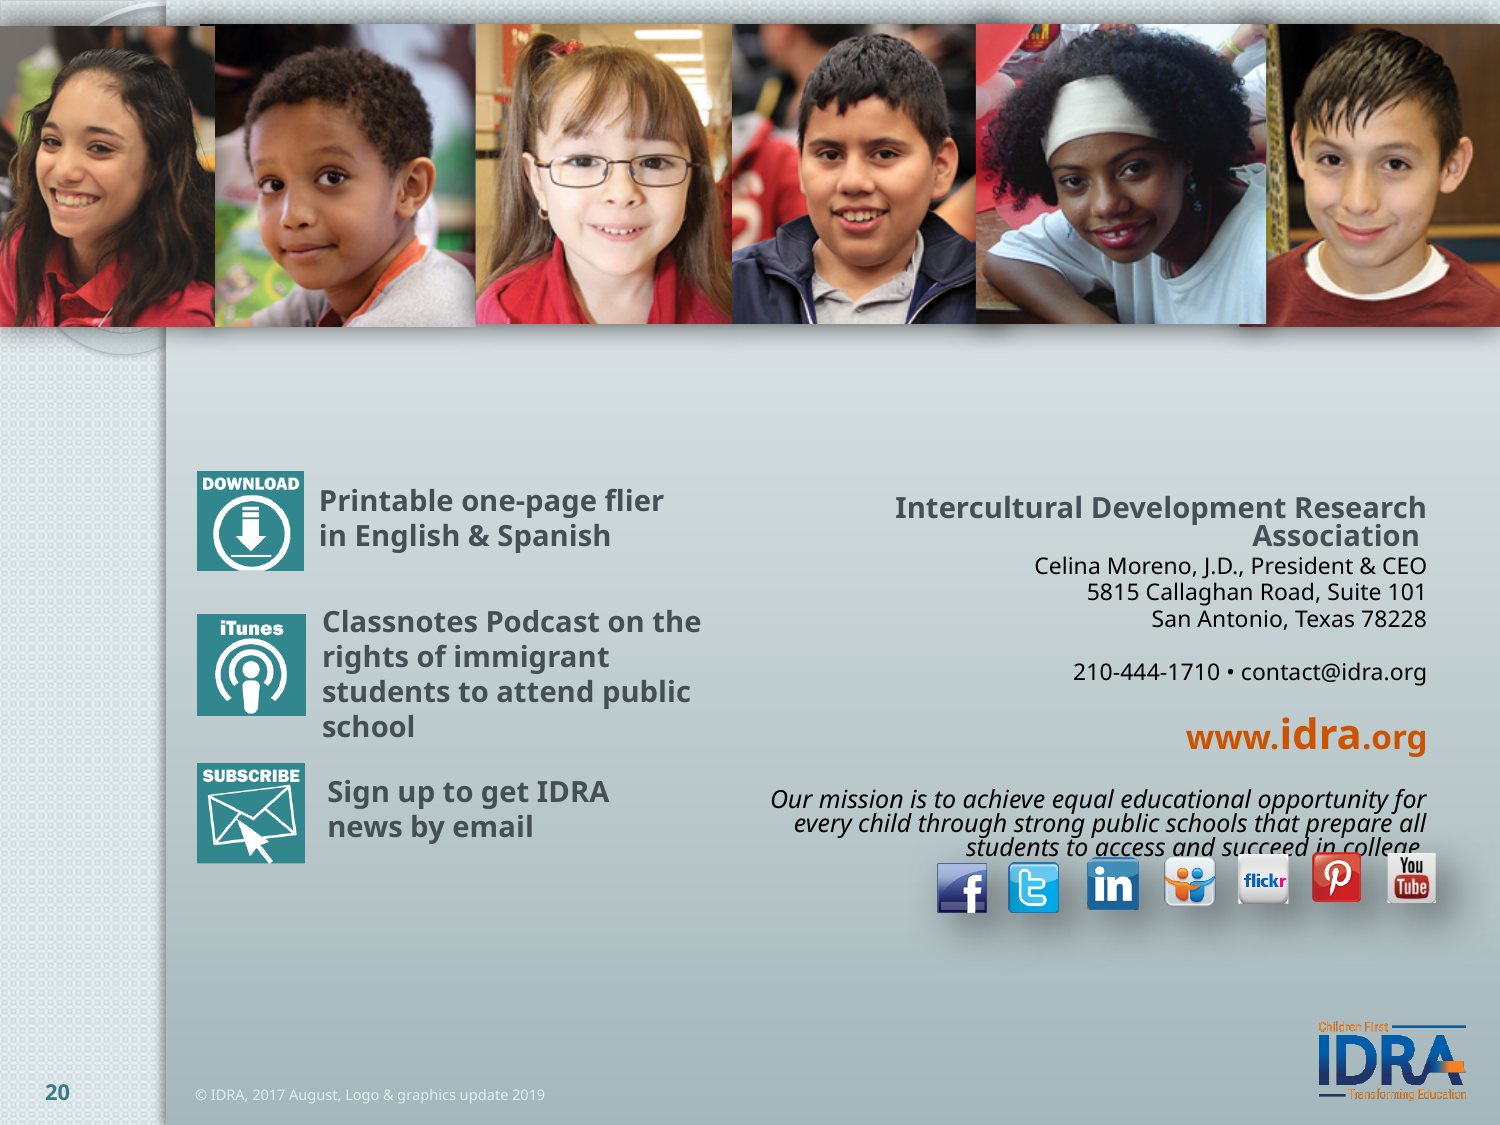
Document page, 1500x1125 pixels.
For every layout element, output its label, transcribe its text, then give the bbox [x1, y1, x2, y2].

picture [1008, 862, 1059, 913]
picture [1319, 1021, 1466, 1101]
picture [1087, 857, 1139, 910]
picture [1312, 852, 1362, 902]
text_box Classnotes Podcast on the rights of immigrant students to attend public school [307, 596, 749, 752]
picture [1387, 853, 1436, 903]
picture [1162, 854, 1217, 908]
picture [937, 863, 988, 913]
slide_number 20 [1413, 1034, 1488, 1113]
text_box Sign up to get IDRA news by email [312, 765, 689, 851]
picture [1238, 854, 1289, 905]
picture [196, 763, 305, 864]
picture [196, 471, 304, 571]
text_box Intercultural Development Research Association Celina Moreno, J.D., President & CEO 5815 Callaghan Road, Suite 101 San Antonio, Texas 78228 210-444-1710 • contact@idra.org www.idra.org Our mission is to achieve equal educational opportunity for every child through strong public schools that prepare all students to access and succeed in college. [750, 488, 1443, 869]
text_box Printable one-page flier in English & Spanish [309, 474, 690, 560]
picture [0, 0, 1500, 327]
picture [196, 614, 306, 716]
